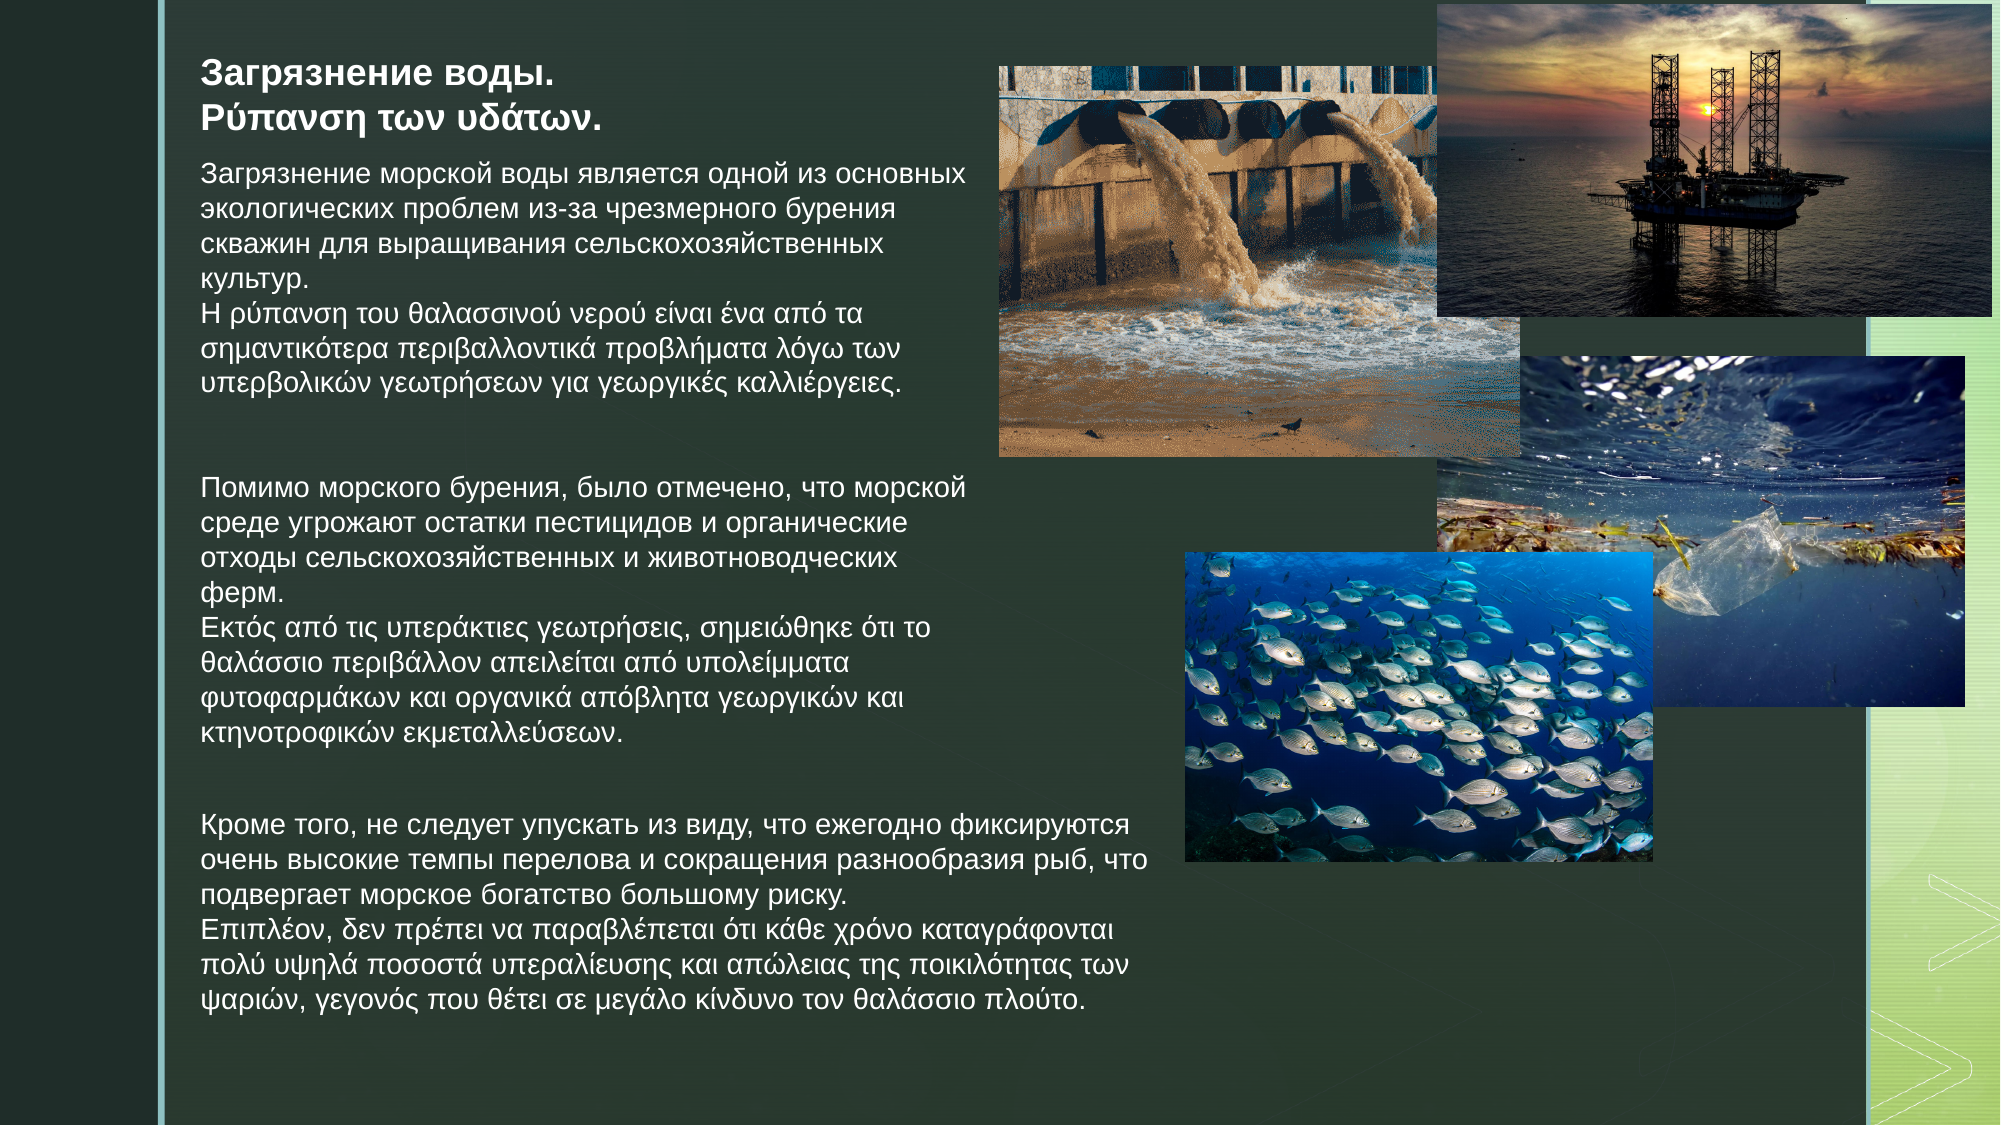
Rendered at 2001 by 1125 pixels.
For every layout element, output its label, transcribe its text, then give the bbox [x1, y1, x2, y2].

picture [1169, 66, 1177, 73]
picture [1253, 70, 1260, 76]
text_box Кроме того, не следует упускать из виду, что ежегодно фиксируются очень высокие темпы перелова и сокращения разнообразия рыб, что подвергает морское богатство большому риску. Επιπλέον, δεν πρέπει να παραβλέπεται ότι κάθε χρόνο καταγράφονται πολύ υψηλά ποσοστά υπεραλίευσης και απώλειας της ποικιλότητας των ψαριών, γεγονός που θέτει σε μεγάλο κίνδυνο τον θαλάσσιο πλούτο. [185, 798, 1186, 1103]
text_box Загрязнение морской воды является одной из основных экологических проблем из-за чрезмерного бурения скважин для выращивания сельскохозяйственных культур. Η ρύπανση του θαλασσινού νερού είναι ένα από τα σημαντικότερα περιβαλλοντικά προβλήματα λόγω των υπερβολικών γεωτρήσεων για γεωργικές καλλιέργειες. Помимо морского бурения, было отмечено, что морской среде угрожают остатки пестицидов и органические отходы сельскохозяйственных и животноводческих ферм. Εκτός από τις υπεράκτιες γεωτρήσεις, σημειώθηκε ότι το θαλάσσιο περιβάλλον απειλείται από υπολείμματα φυτοφαρμάκων και οργανικά απόβλητα γεωργικών και κτηνοτροφικών εκμεταλλεύσεων. [185, 146, 1000, 791]
picture [1213, 552, 1221, 557]
text_box Загрязнение воды. Ρύπανση των υδάτων. [185, 40, 1186, 146]
picture [999, 0, 2001, 1125]
